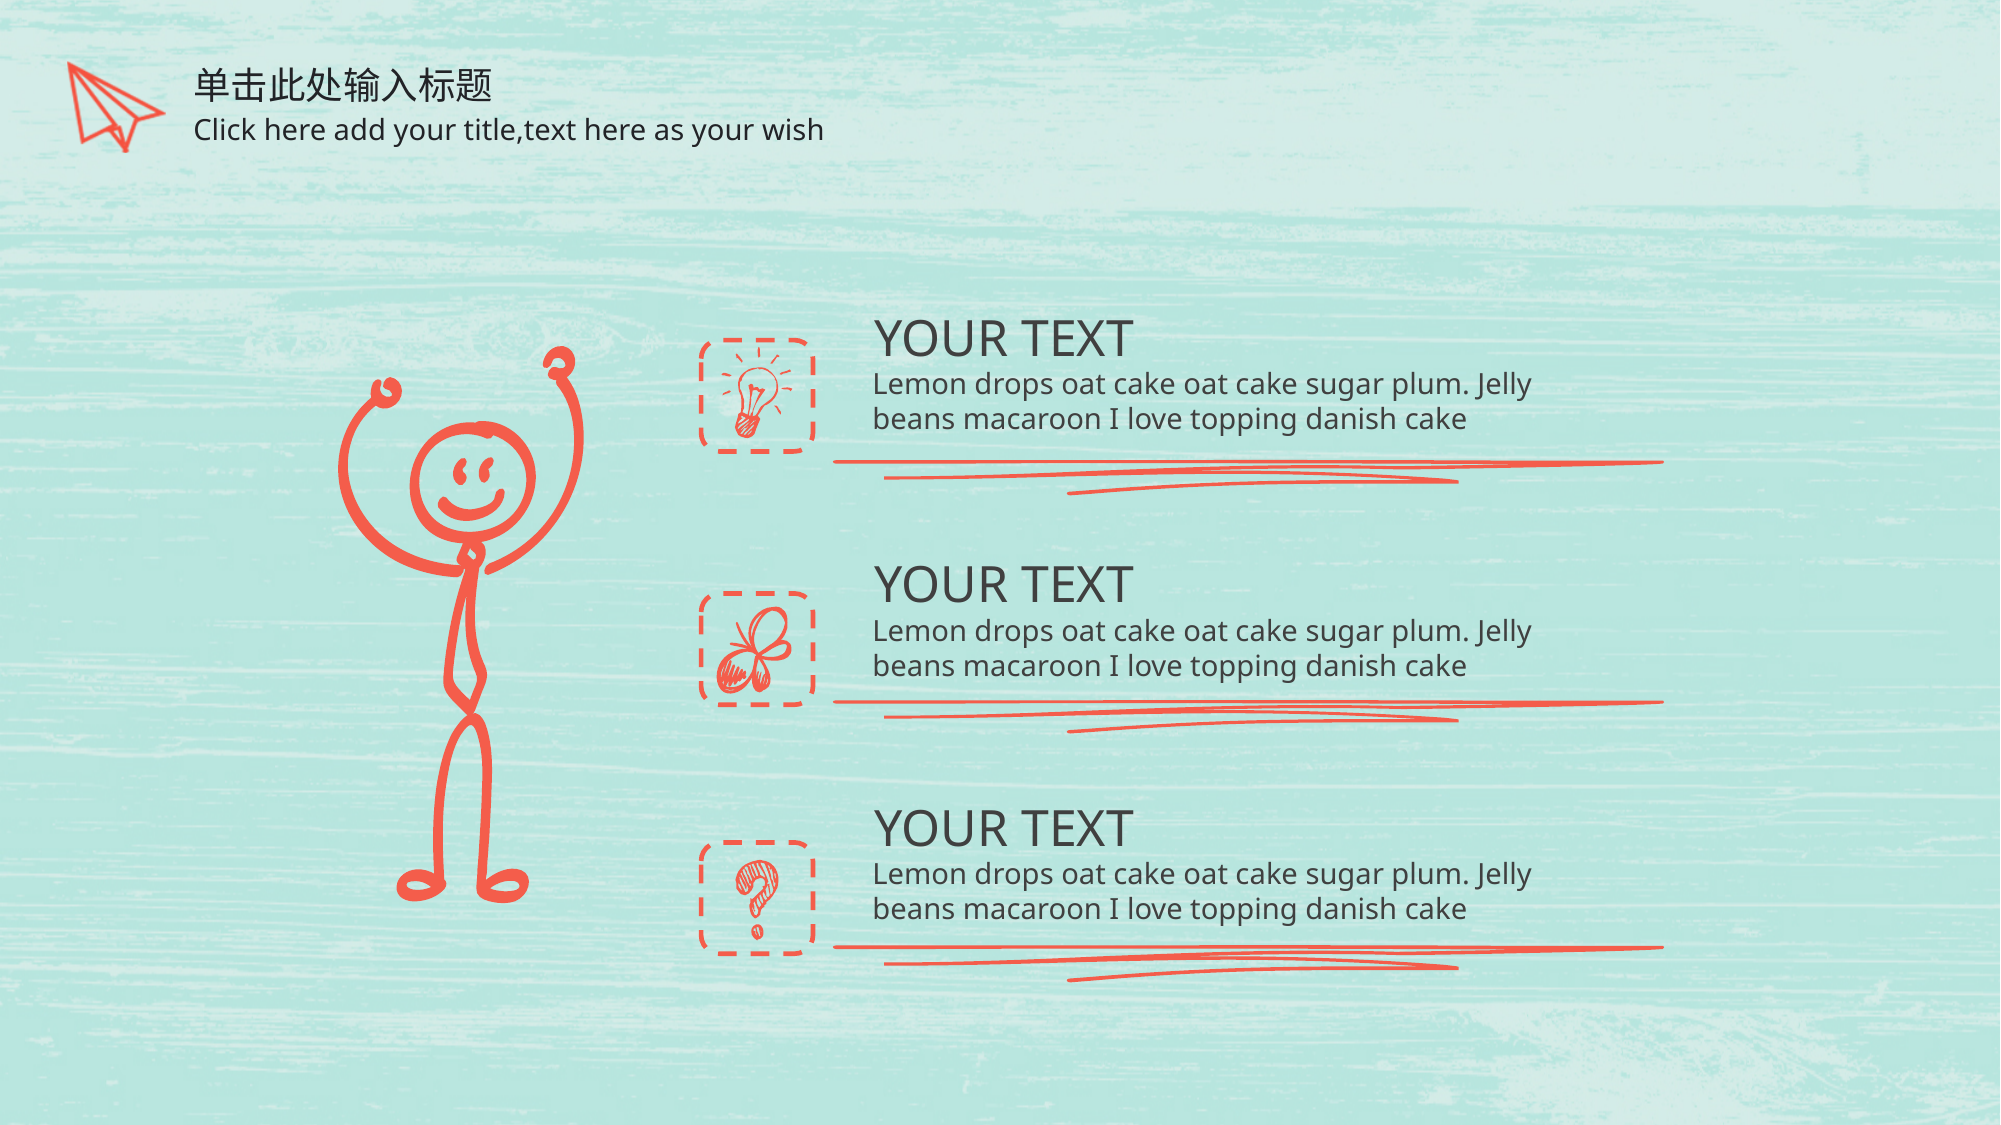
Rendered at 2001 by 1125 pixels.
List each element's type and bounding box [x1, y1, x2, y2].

text_box [735, 858, 779, 941]
picture [0, 0, 2000, 1125]
text_box [721, 346, 793, 440]
text_box [846, 545, 1565, 698]
text_box [846, 788, 1565, 941]
text_box [846, 298, 1565, 451]
text_box [713, 606, 793, 698]
